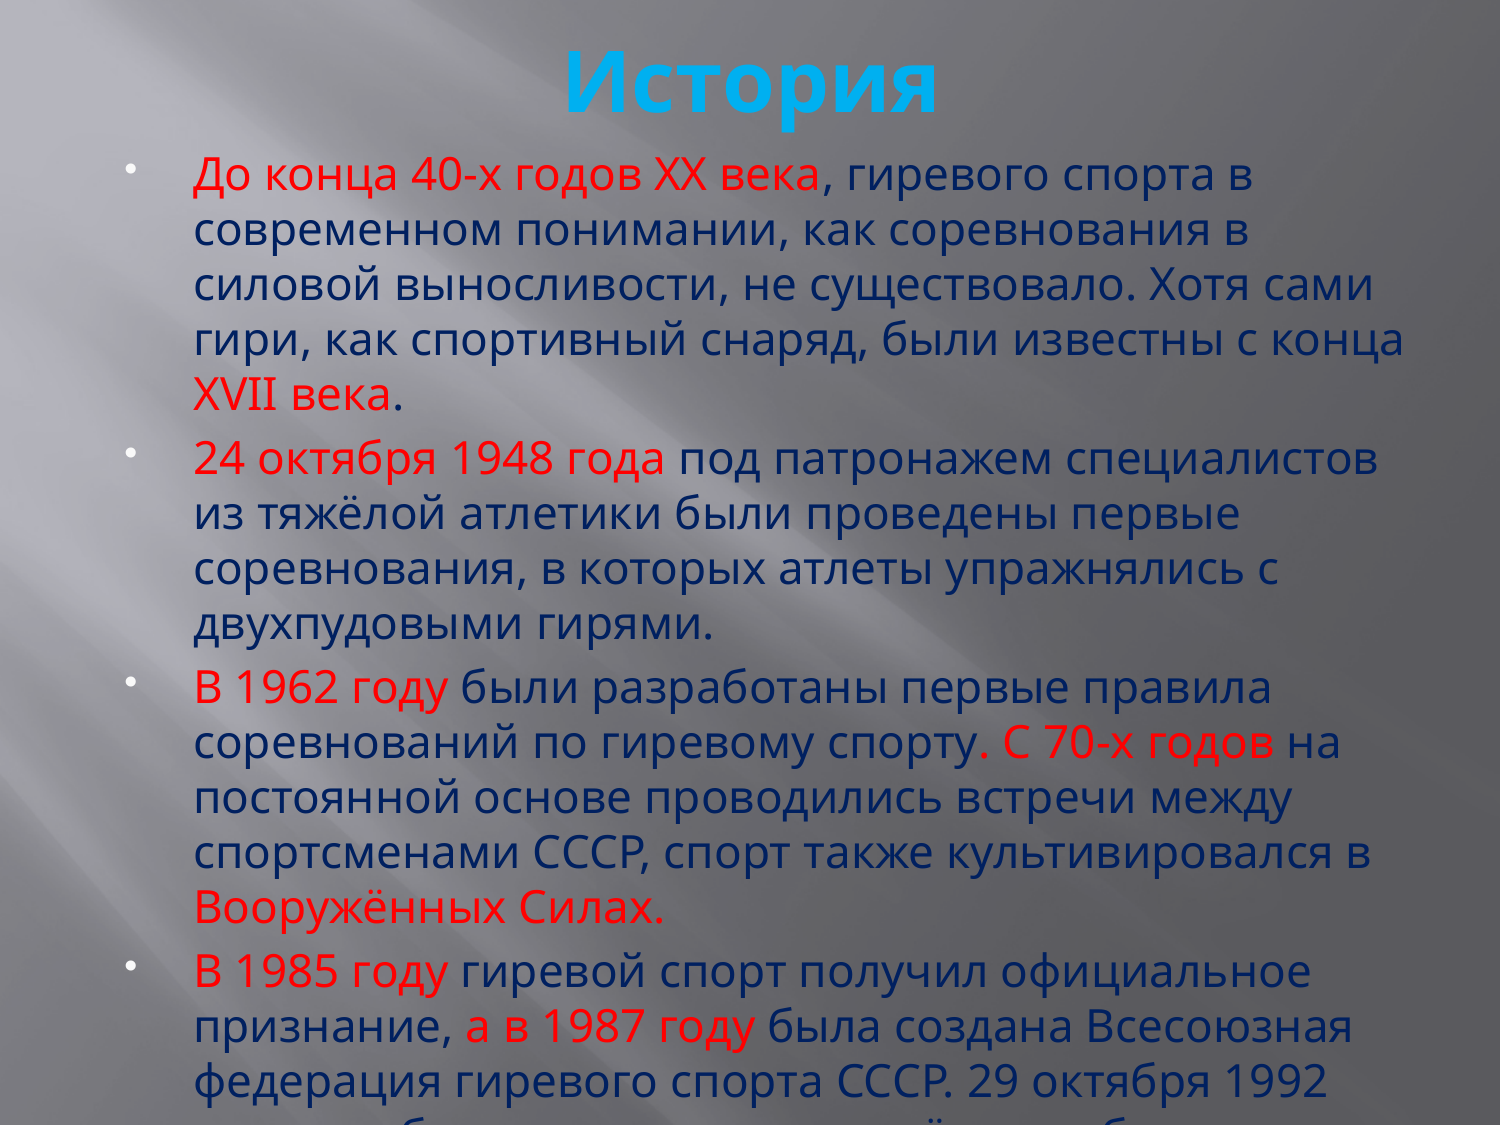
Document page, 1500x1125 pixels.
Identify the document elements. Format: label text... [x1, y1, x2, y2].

list До конца 40-х годов XX века, гиревого спорта в современном понимании, как соревнования в силовой выносливости, не существовало. Хотя сами гири, как спортивный снаряд, были известны с конца XVII века. 24 октября 1948 года под патронажем специалистов из тяжёлой атлетики были проведены первые соревнования, в которых атлеты упражнялись с двухпудовыми гирями. В 1962 году были разработаны первые правила соревнований по гиревому спорту. С 70-х годов на постоянной основе проводились встречи между спортсменами СССР, спорт также культивировался в Вооружённых Силах. В 1985 году гиревой спорт получил официальное признание, а в 1987 году была создана Всесоюзная федерация гиревого спорта СССР. 29 октября 1992 года она была распущена и на её месте была создана Международная федерация гиревого спорта. [88, 137, 1427, 1125]
title История [76, 0, 1427, 157]
